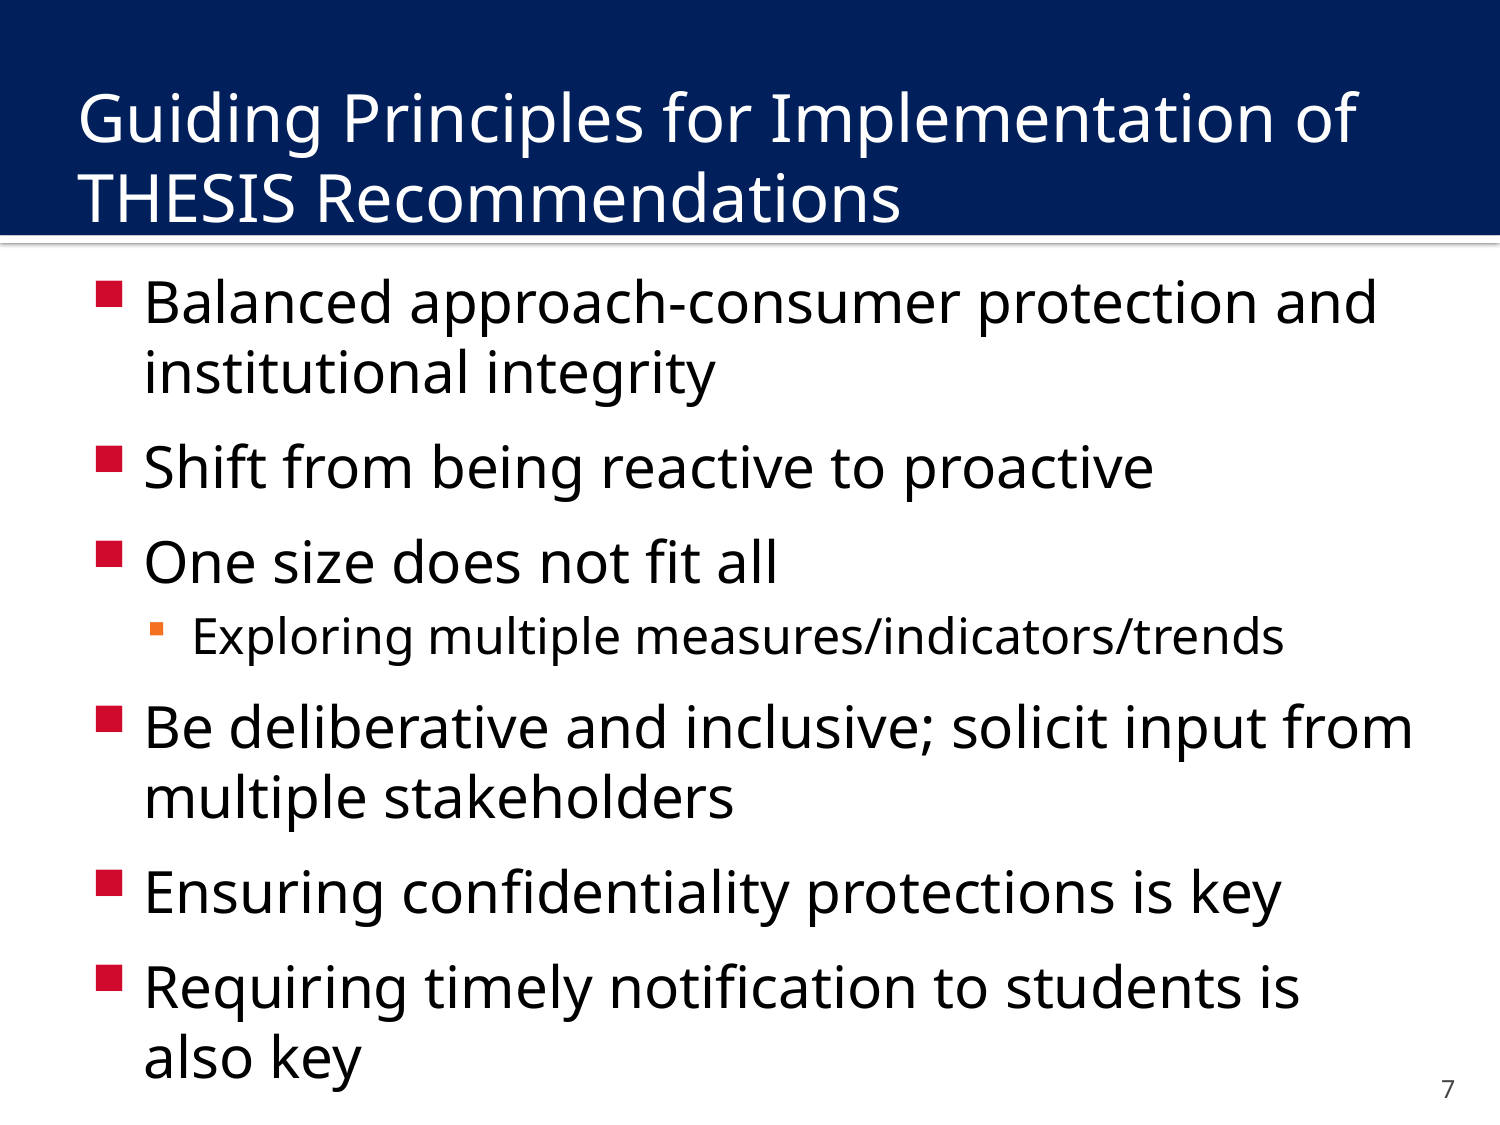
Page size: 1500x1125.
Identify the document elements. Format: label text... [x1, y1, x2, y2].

title Guiding Principles for Implementation of THESIS Recommendations [62, 87, 1438, 226]
list Balanced approach-consumer protection and institutional integrity Shift from being reactive to proactive One size does not fit all Exploring multiple measures/indicators/trends Be deliberative and inclusive; solicit input from multiple stakeholders Ensuring confidentiality protections is key Requiring timely notification to students is also key [62, 249, 1438, 1101]
